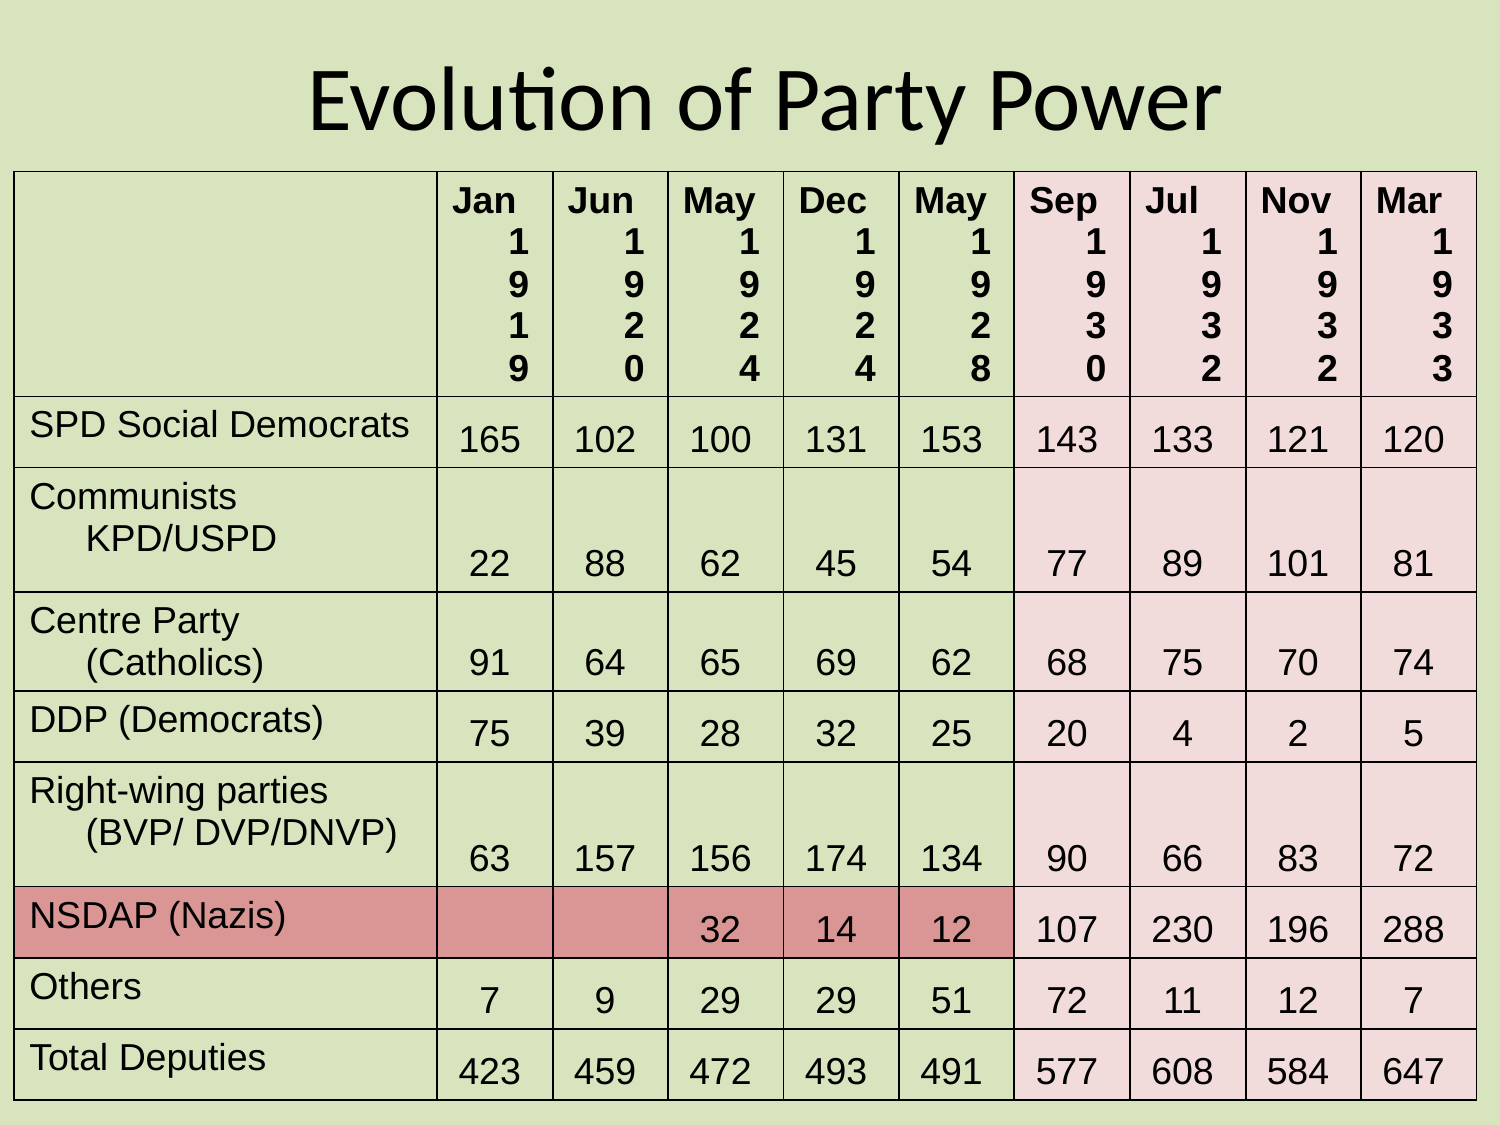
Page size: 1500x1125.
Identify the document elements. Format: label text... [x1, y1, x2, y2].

table_cell 157 [554, 763, 667, 886]
table_cell 174 [784, 763, 898, 886]
table_cell 83 [1247, 763, 1360, 886]
table_cell 20 [1015, 692, 1129, 761]
table_cell 584 [1247, 1030, 1360, 1099]
table_cell 131 [784, 397, 898, 467]
table_cell NSDAP (Nazis) [15, 887, 436, 957]
title Evolution of Party Power [128, 0, 1404, 188]
table_cell 120 [1362, 397, 1476, 467]
table_cell 608 [1131, 1030, 1245, 1099]
table_header Mar 1933 [1362, 172, 1476, 396]
table_cell 12 [1247, 959, 1360, 1028]
table_cell 230 [1131, 887, 1245, 957]
table_header [15, 172, 436, 396]
table_cell 68 [1015, 593, 1129, 690]
table_cell 64 [554, 593, 667, 690]
table_cell 647 [1362, 1030, 1476, 1099]
table_cell 156 [669, 763, 783, 886]
table_cell 77 [1015, 468, 1129, 591]
table_cell SPD Social Democrats [15, 397, 436, 467]
table_cell 4 [1131, 692, 1245, 761]
table_cell 459 [554, 1030, 667, 1099]
table_header May 1928 [900, 188, 1013, 396]
table_cell 90 [1015, 763, 1129, 886]
table_cell 577 [1015, 1030, 1129, 1099]
table_cell 121 [1247, 397, 1360, 467]
table_cell 65 [669, 593, 783, 690]
table_header Jul 1932 [1131, 188, 1245, 396]
table_cell 91 [438, 593, 552, 690]
table_cell 69 [784, 593, 898, 690]
table_cell 101 [1247, 468, 1360, 591]
table_cell 165 [438, 397, 552, 467]
table_cell 70 [1247, 593, 1360, 690]
table_cell 12 [900, 887, 1013, 957]
table_cell 66 [1131, 763, 1245, 886]
table_cell 2 [1247, 692, 1360, 761]
table_cell Centre Party (Catholics) [15, 593, 436, 690]
table_cell 100 [669, 397, 783, 467]
table_cell 107 [1015, 887, 1129, 957]
table_cell 7 [438, 959, 552, 1028]
table_cell 39 [554, 692, 667, 761]
table_cell 74 [1362, 593, 1476, 690]
table_cell DDP (Democrats) [15, 692, 436, 761]
table_cell Others [15, 959, 436, 1028]
table_cell 81 [1362, 468, 1476, 591]
table_cell 493 [784, 1030, 898, 1099]
table_cell 133 [1131, 397, 1245, 467]
table_cell 45 [784, 468, 898, 591]
table_cell 288 [1362, 887, 1476, 957]
table_cell 62 [900, 593, 1013, 690]
table_cell 5 [1362, 692, 1476, 761]
table_cell 32 [669, 887, 783, 957]
table_cell 25 [900, 692, 1013, 761]
table_cell 491 [900, 1030, 1013, 1099]
table_header Nov 1932 [1247, 188, 1360, 396]
table_cell 88 [554, 468, 667, 591]
table_cell Communists KPD/USPD [15, 468, 436, 591]
table_cell 143 [1015, 397, 1129, 467]
table_cell 423 [438, 1030, 552, 1099]
table_cell Total Deputies [15, 1030, 436, 1099]
table_cell 89 [1131, 468, 1245, 591]
table_cell 102 [554, 397, 667, 467]
table_cell 153 [900, 397, 1013, 467]
table_cell 32 [784, 692, 898, 761]
table_cell 29 [784, 959, 898, 1028]
table_header Sep 1930 [1015, 188, 1129, 396]
table_cell 196 [1247, 887, 1360, 957]
table_cell 54 [900, 468, 1013, 591]
table_cell 7 [1362, 959, 1476, 1028]
table_cell 62 [669, 468, 783, 591]
table_cell 75 [438, 692, 552, 761]
table_cell 134 [900, 763, 1013, 886]
table_header May 1924 [669, 188, 783, 396]
table_cell 75 [1131, 593, 1245, 690]
table_cell [554, 887, 667, 957]
table_cell 472 [669, 1030, 783, 1099]
table_cell 9 [554, 959, 667, 1028]
table_cell 72 [1015, 959, 1129, 1028]
table_cell 51 [900, 959, 1013, 1028]
table_cell 14 [784, 887, 898, 957]
table_cell 11 [1131, 959, 1245, 1028]
table_header Jan 1919 [438, 188, 552, 396]
table_header Jun 1920 [554, 188, 667, 396]
table_cell 63 [438, 763, 552, 886]
table_cell 72 [1362, 763, 1476, 886]
table_cell Right-wing parties (BVP/ DVP/DNVP) [15, 763, 436, 886]
table_cell 22 [438, 468, 552, 591]
table_header Dec 1924 [784, 188, 898, 396]
table_cell [438, 887, 552, 957]
table_cell 29 [669, 959, 783, 1028]
table_cell 28 [669, 692, 783, 761]
